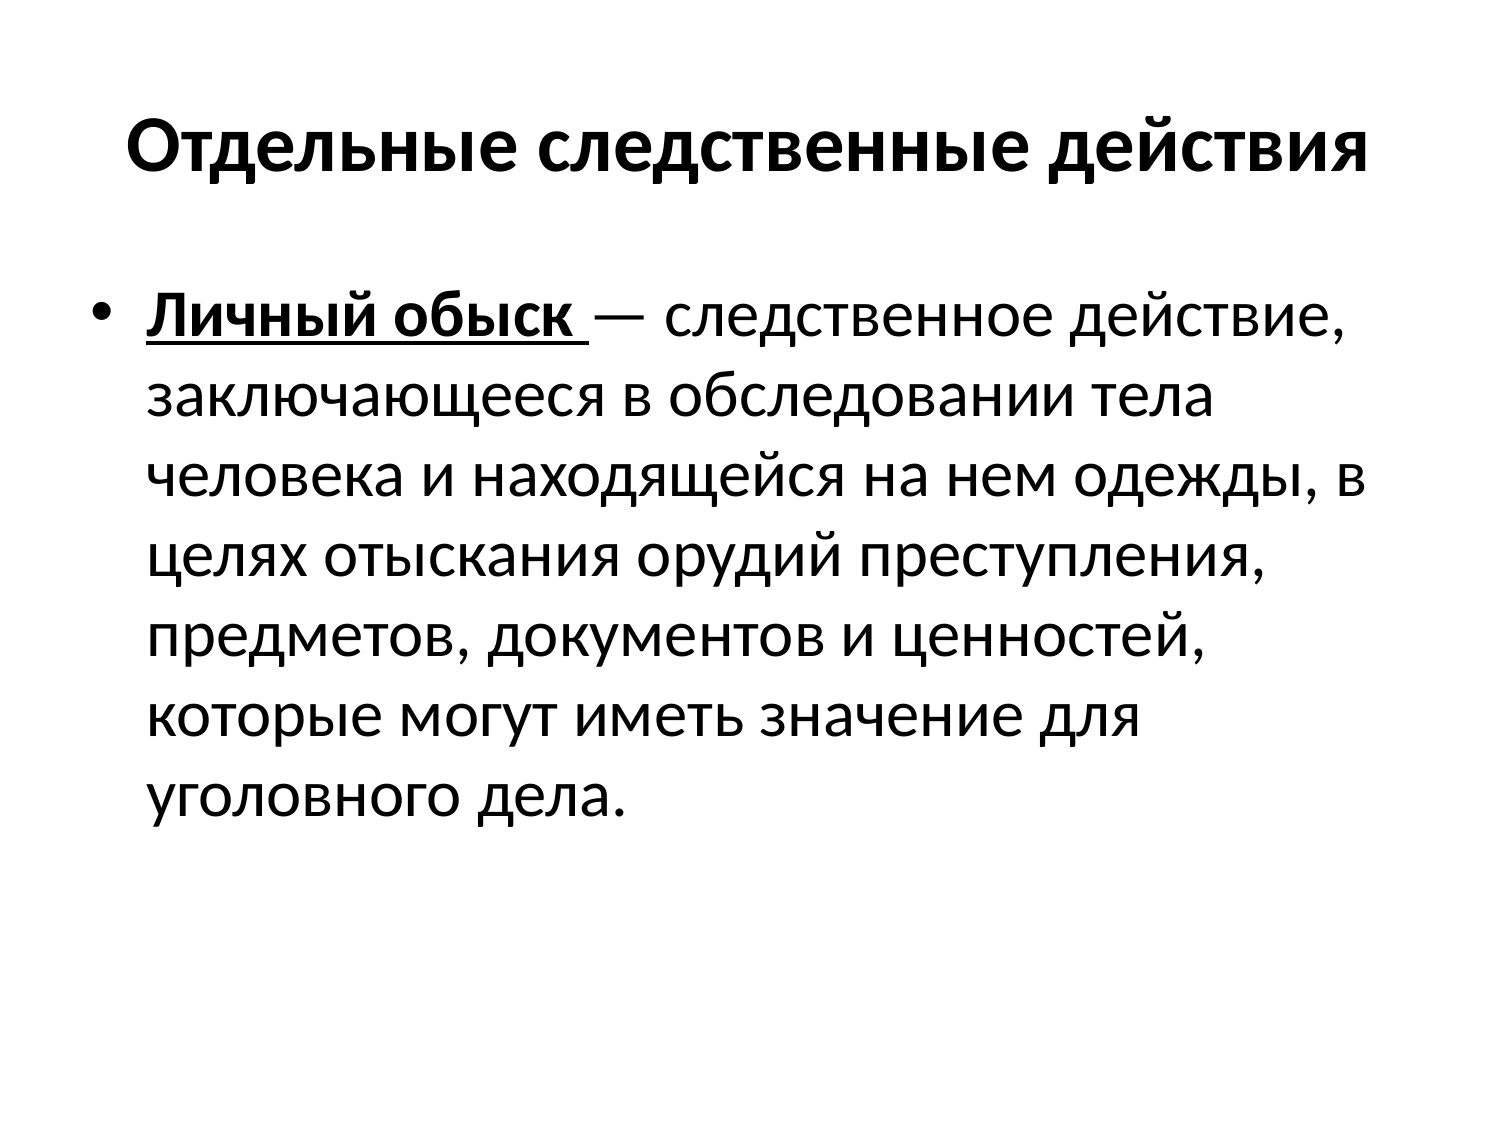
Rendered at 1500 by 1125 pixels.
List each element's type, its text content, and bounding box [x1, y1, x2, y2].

title Отдельные следственные действия [75, 45, 1425, 233]
list Личный обыск — следственное действие, заключающееся в обследовании тела человека и находящейся на нем одежды, в целях отыскания орудий преступления, предметов, документов и ценностей, которые могут иметь значение для уголовного дела. [75, 262, 1425, 1005]
